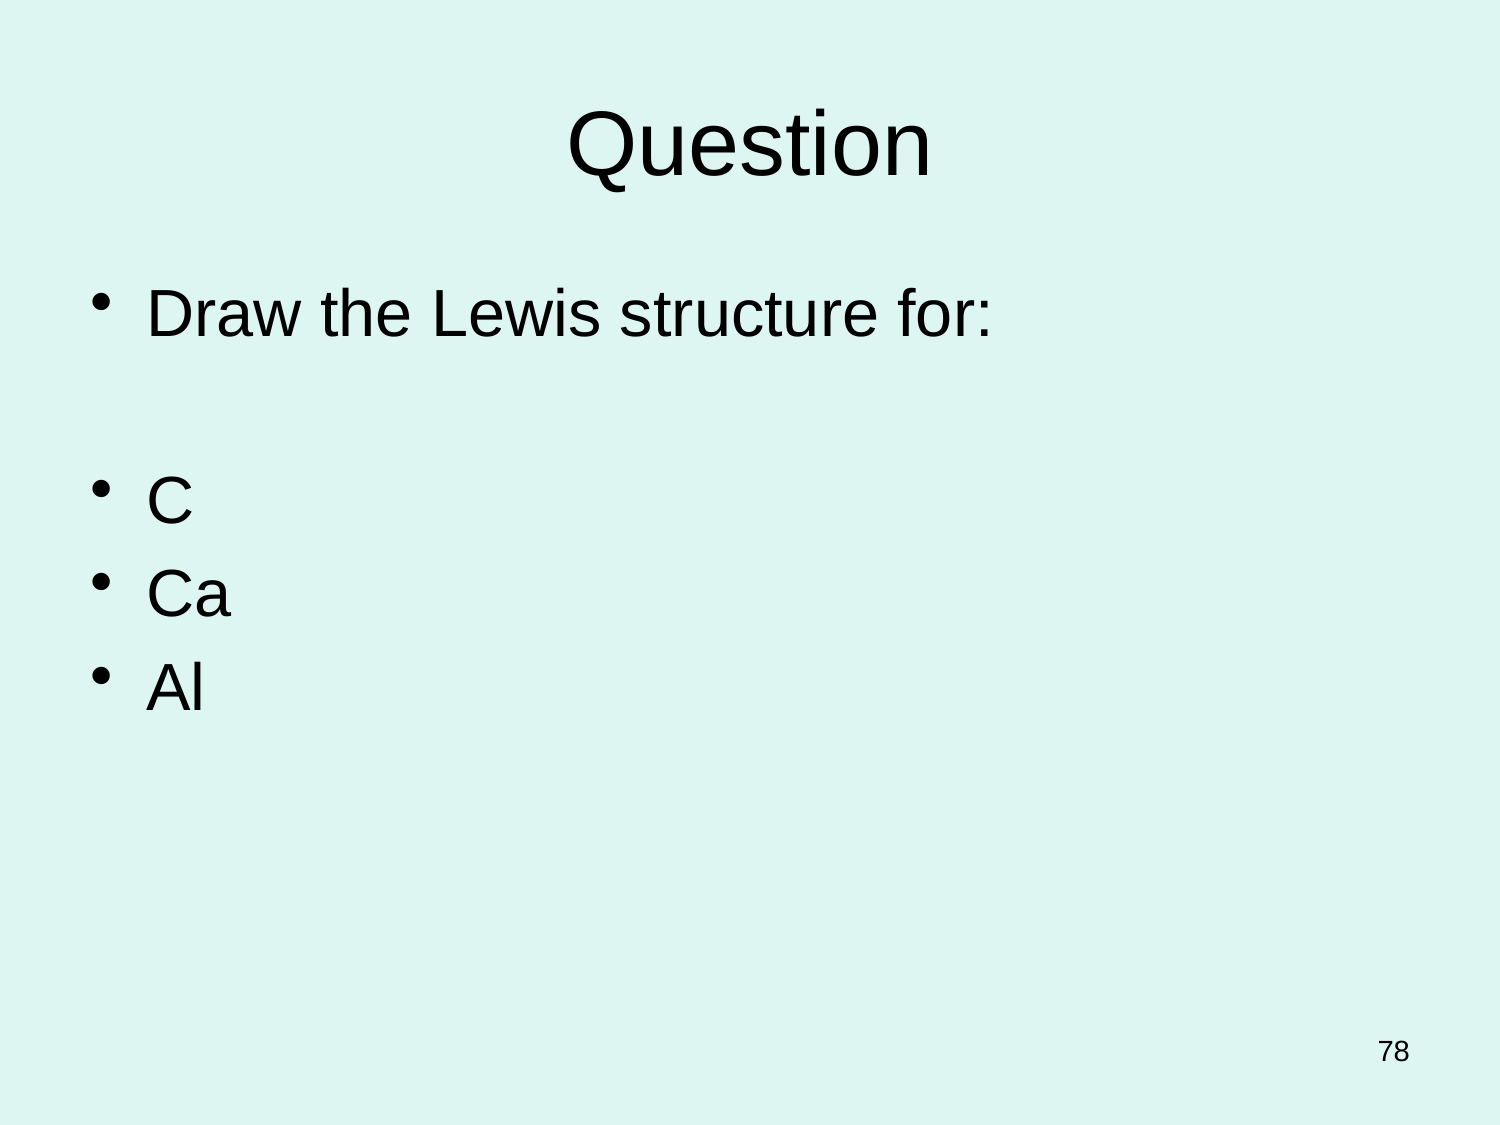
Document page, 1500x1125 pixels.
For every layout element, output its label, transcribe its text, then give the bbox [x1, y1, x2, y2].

slide_number 78 [1074, 1024, 1425, 1103]
list Draw the Lewis structure for: C Ca Al [75, 262, 1425, 1005]
title Question [75, 45, 1425, 233]
